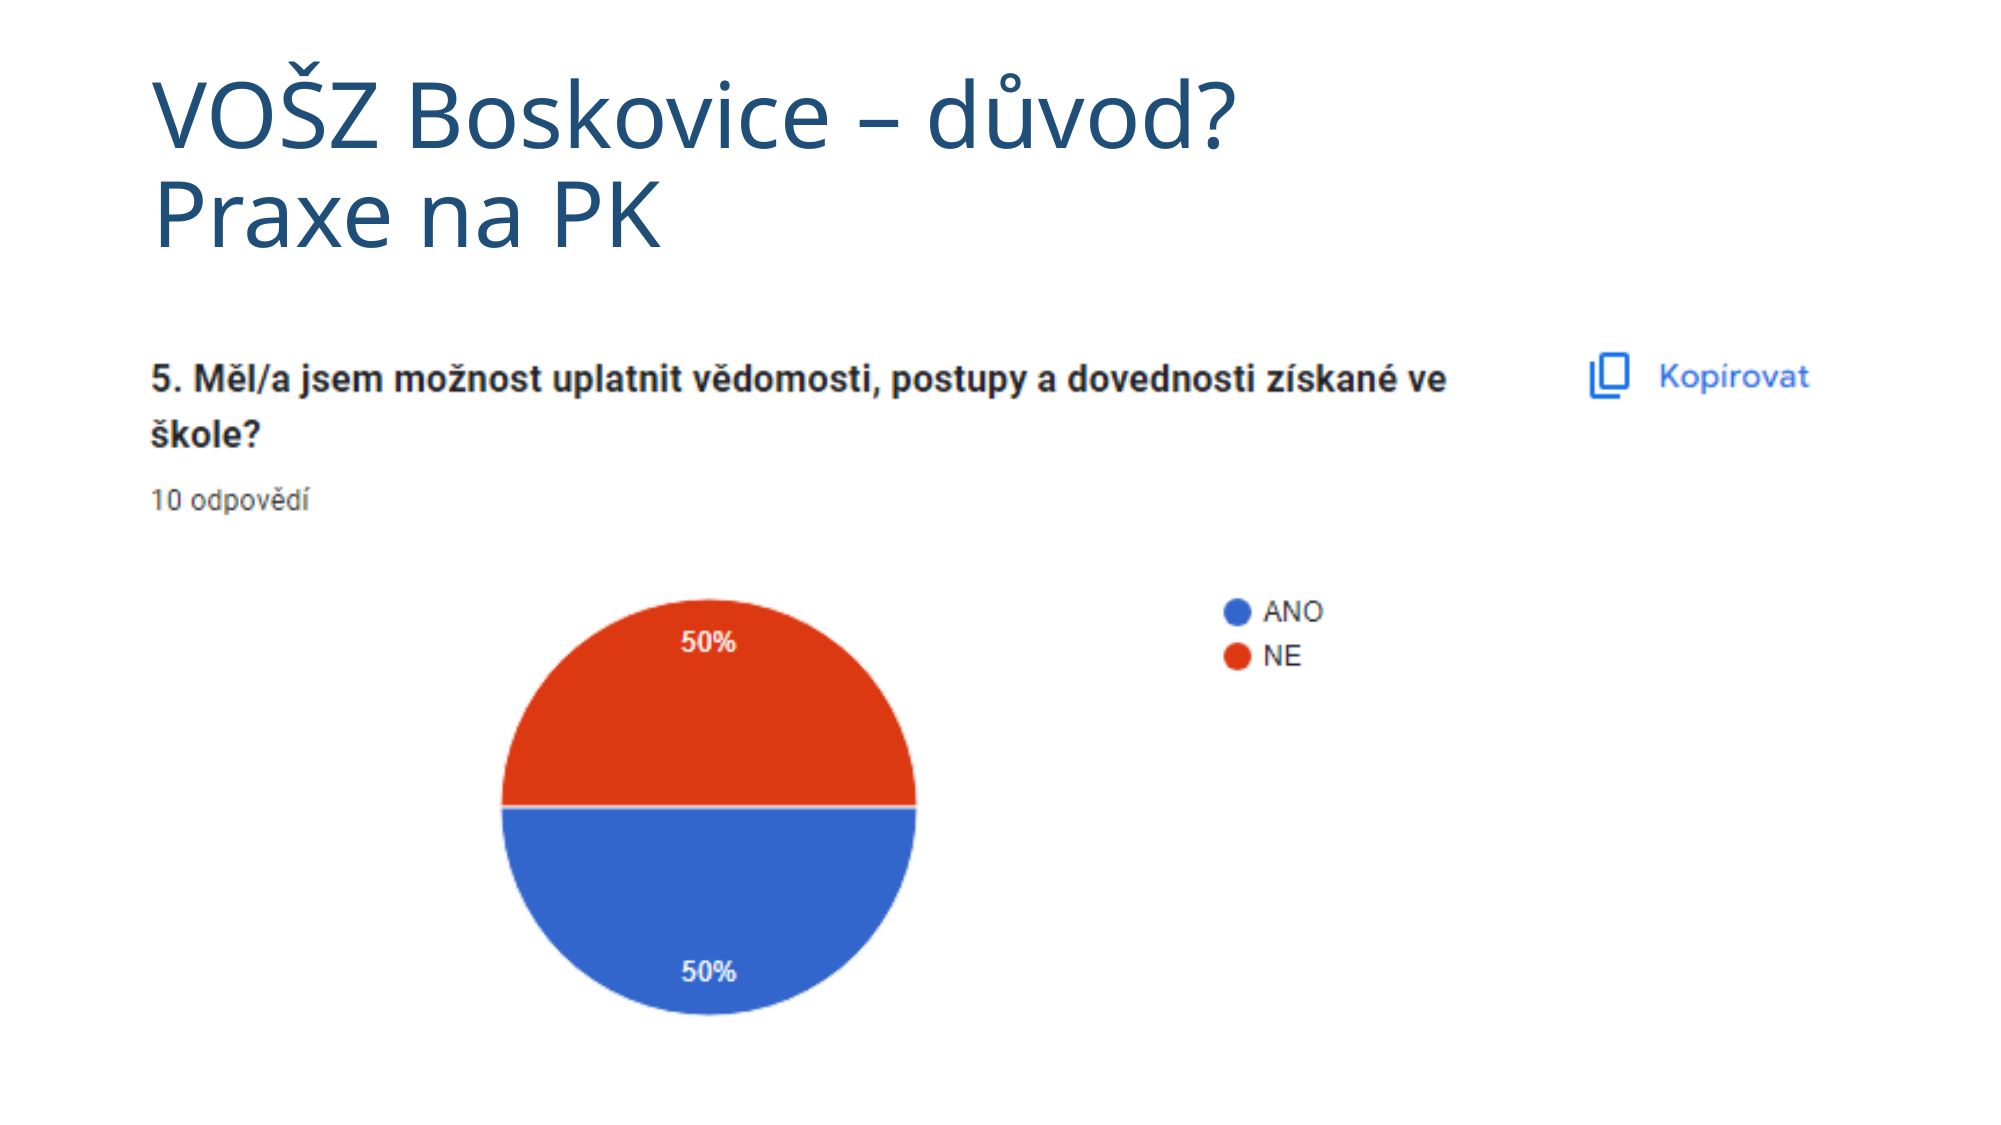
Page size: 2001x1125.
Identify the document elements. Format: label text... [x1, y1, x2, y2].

title VOŠZ Boskovice – důvod? Praxe na PK [137, 59, 1863, 278]
picture [137, 346, 1841, 1061]
